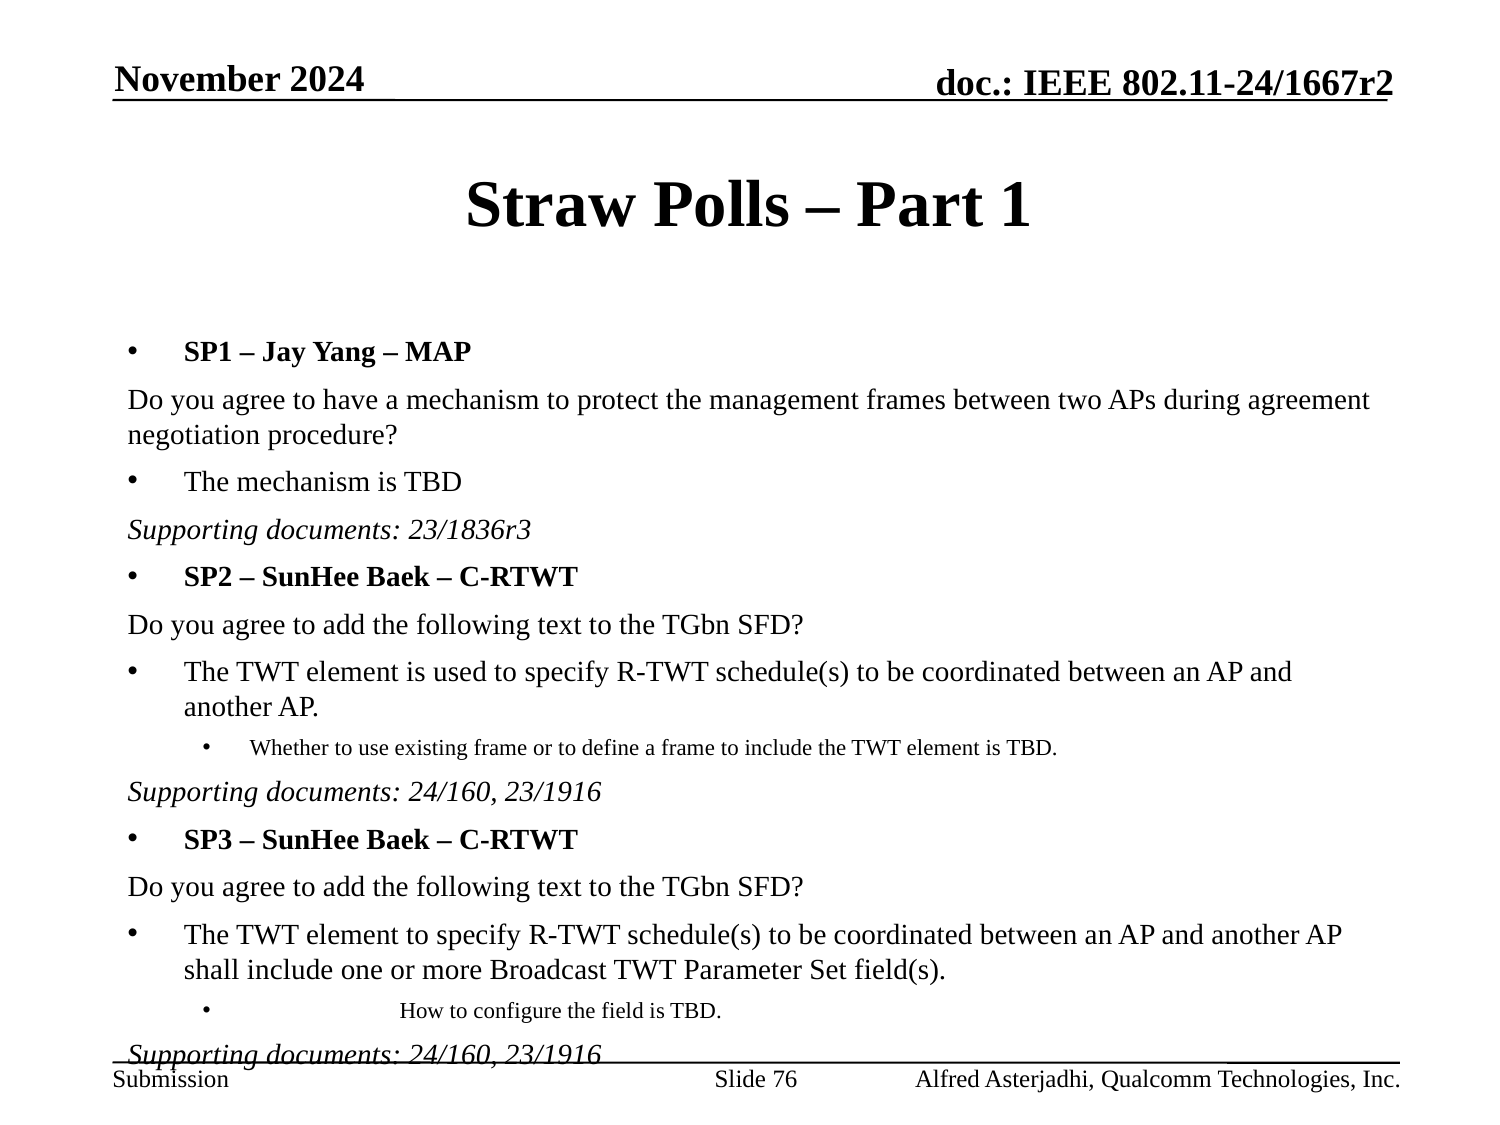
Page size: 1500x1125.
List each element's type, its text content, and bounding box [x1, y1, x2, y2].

list SP1 – Jay Yang – MAP Do you agree to have a mechanism to protect the management frames between two APs during agreement negotiation procedure? The mechanism is TBD Supporting documents: 23/1836r3 SP2 – SunHee Baek – C-RTWT Do you agree to add the following text to the TGbn SFD? The TWT element is used to specify R-TWT schedule(s) to be coordinated between an AP and another AP. Whether to use existing frame or to define a frame to include the TWT element is TBD. Supporting documents: 24/160, 23/1916 SP3 – SunHee Baek – C-RTWT Do you agree to add the following text to the TGbn SFD? The TWT element to specify R-TWT schedule(s) to be coordinated between an AP and another AP shall include one or more Broadcast TWT Parameter Set field(s). How to configure the field is TBD. Supporting documents: 24/160, 23/1916 [112, 324, 1388, 1063]
slide_number Slide 76 [712, 1061, 800, 1123]
footer Alfred Asterjadhi, Qualcomm Technologies, Inc. [878, 1061, 1402, 1093]
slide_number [114, 54, 423, 100]
title Straw Polls – Part 1 [112, 112, 1388, 288]
